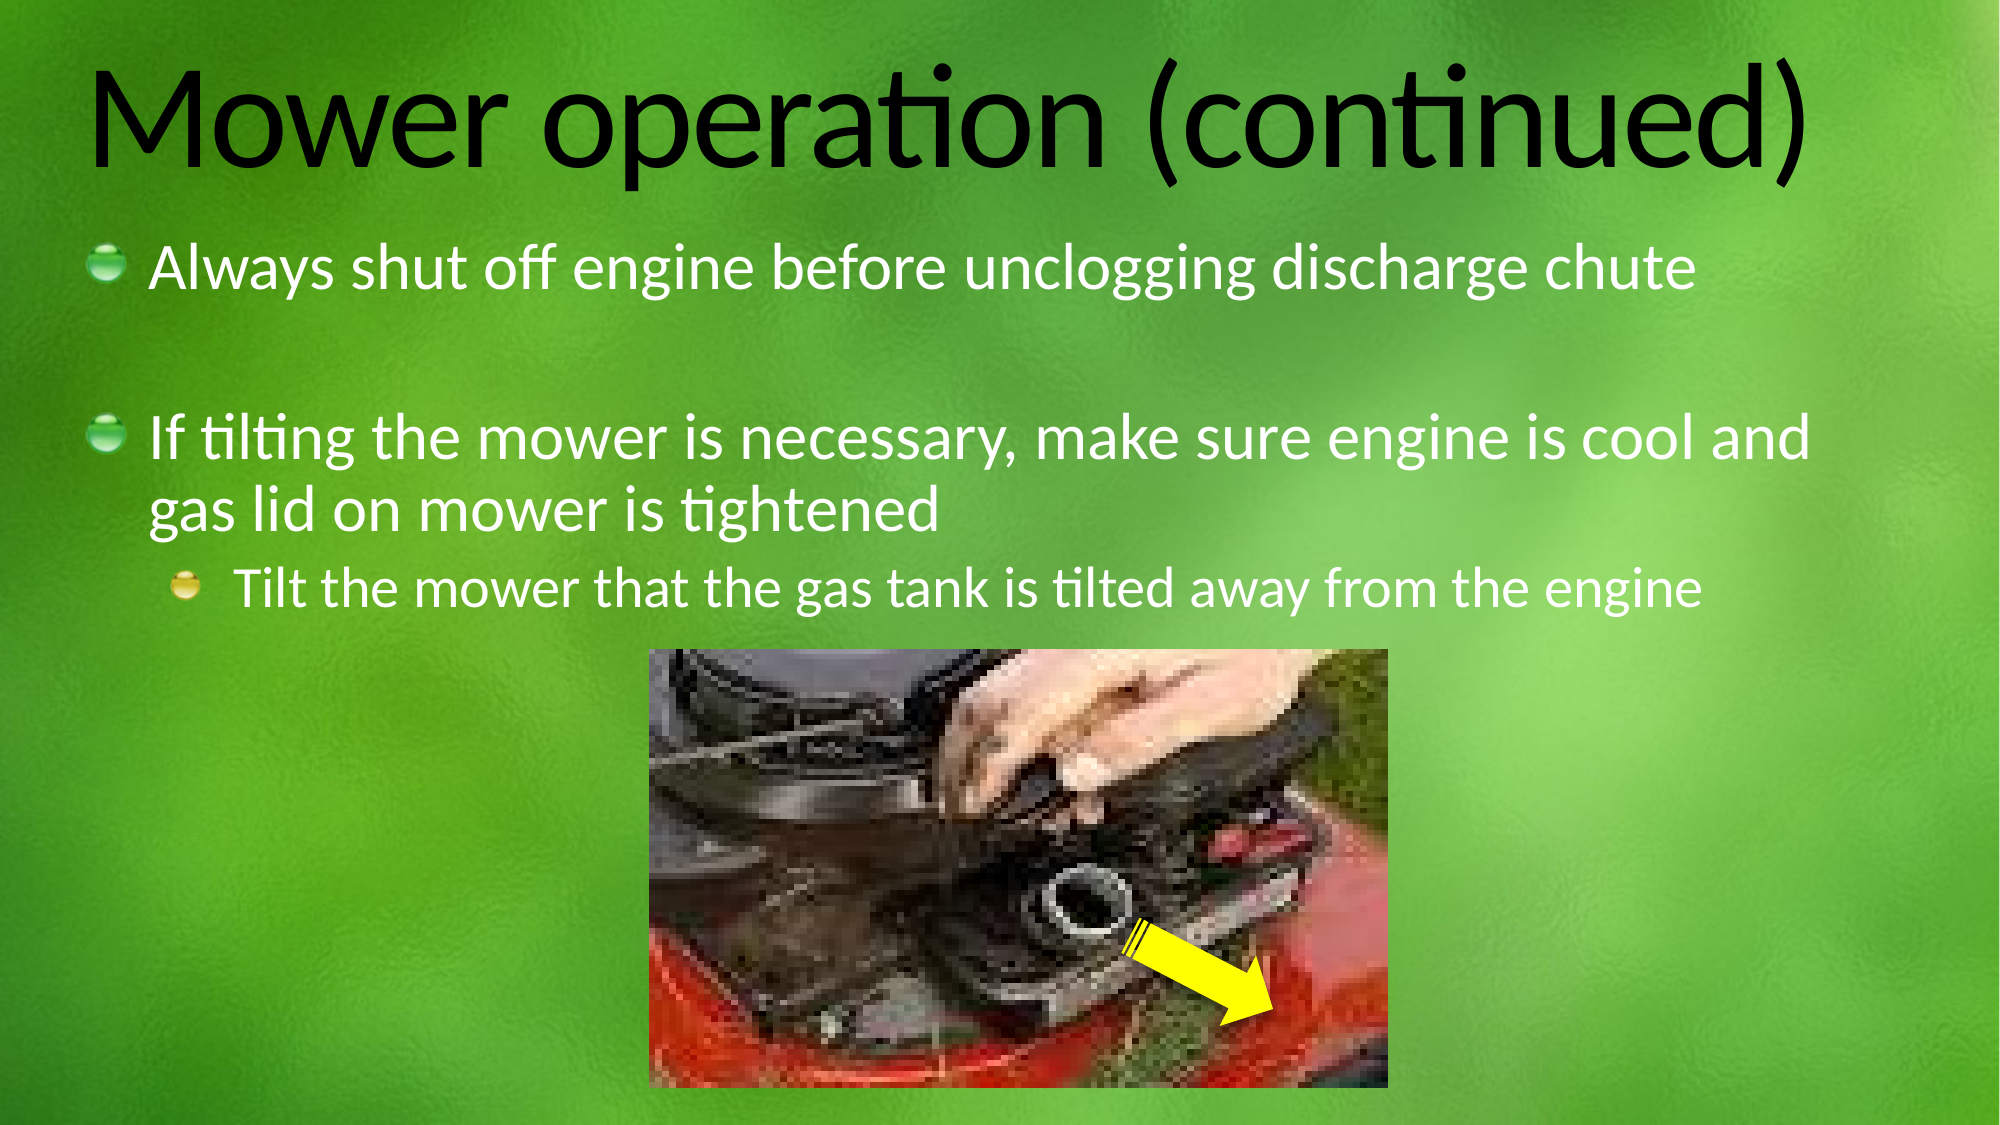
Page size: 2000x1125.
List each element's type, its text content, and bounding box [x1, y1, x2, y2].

picture [0, 0, 2000, 1125]
list Always shut off engine before unclogging discharge chute If tilting the mower is necessary, make sure engine is cool and gas lid on mower is tightened Tilt the mower that the gas tank is tilted away from the engine [83, 231, 1917, 722]
title Mower operation (continued) [84, 37, 1917, 202]
